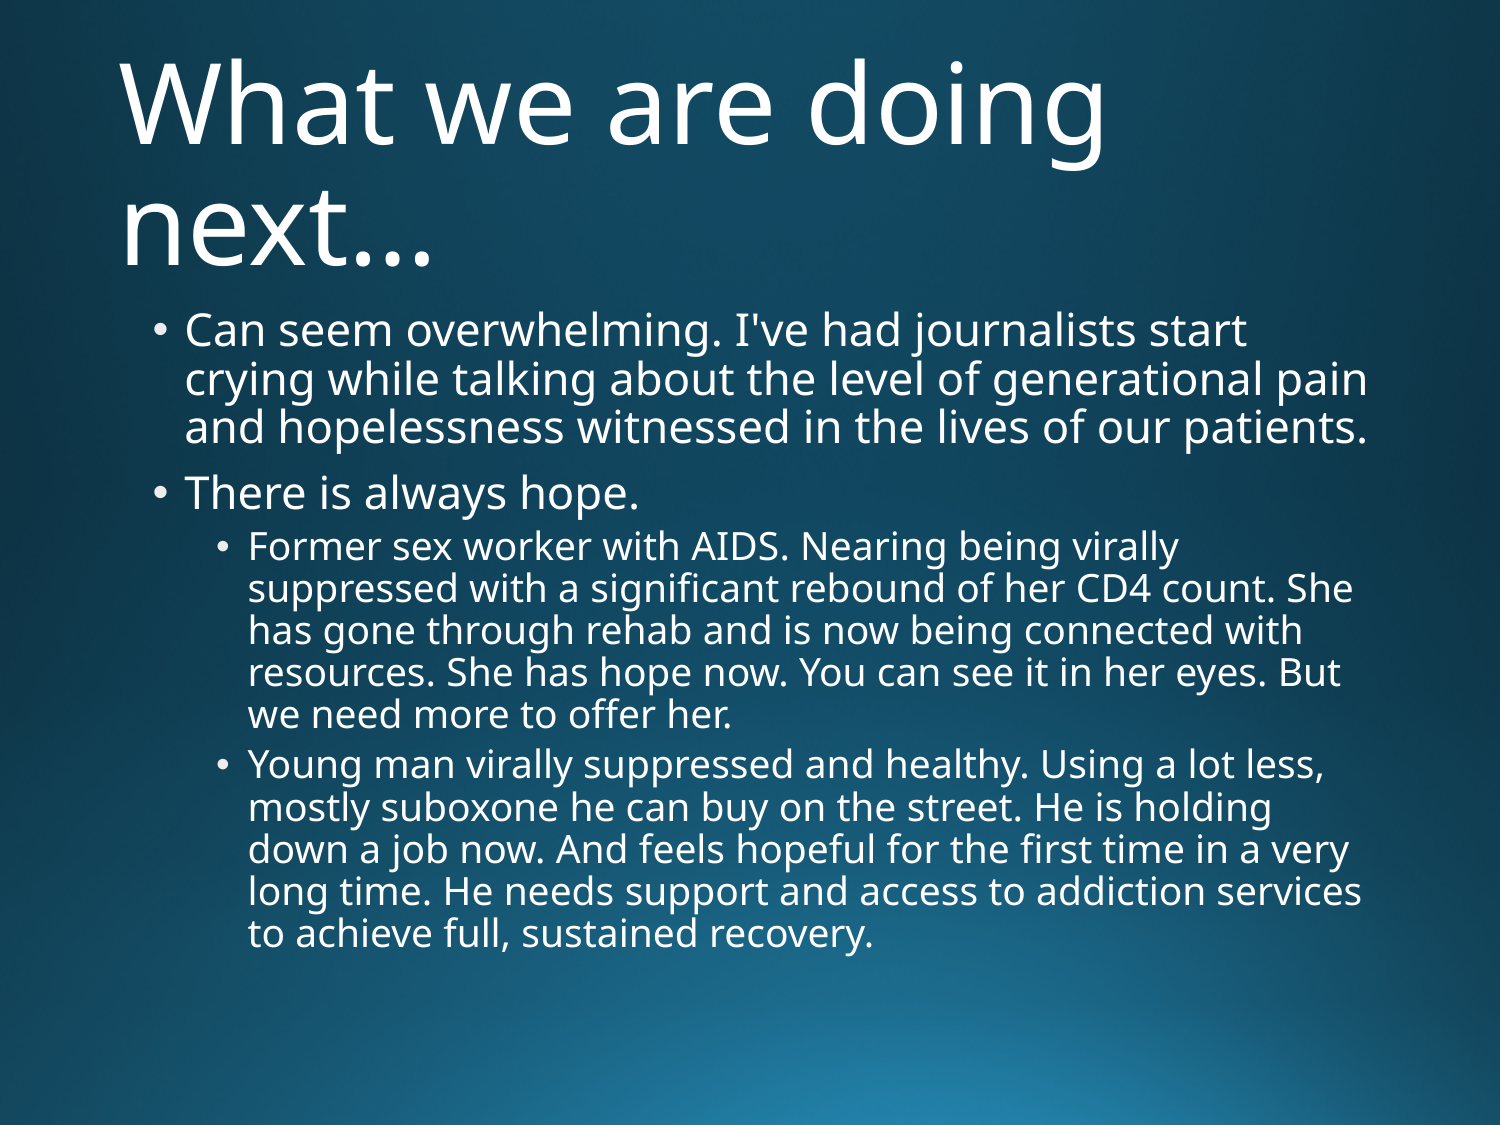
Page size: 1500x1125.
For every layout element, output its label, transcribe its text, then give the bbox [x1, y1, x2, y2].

list Can seem overwhelming. I've had journalists start crying while talking about the level of generational pain and hopelessness witnessed in the lives of our patients. There is always hope. Former sex worker with AIDS. Nearing being virally suppressed with a significant rebound of her CD4 count. She has gone through rehab and is now being connected with resources. She has hope now. You can see it in her eyes. But we need more to offer her. Young man virally suppressed and healthy. Using a lot less, mostly suboxone he can buy on the street. He is holding down a job now. And feels hopeful for the first time in a very long time. He needs support and access to addiction services to achieve full, sustained recovery. [137, 299, 1397, 1014]
picture [0, 0, 1500, 1125]
title What we are doing next… [103, 59, 1397, 278]
